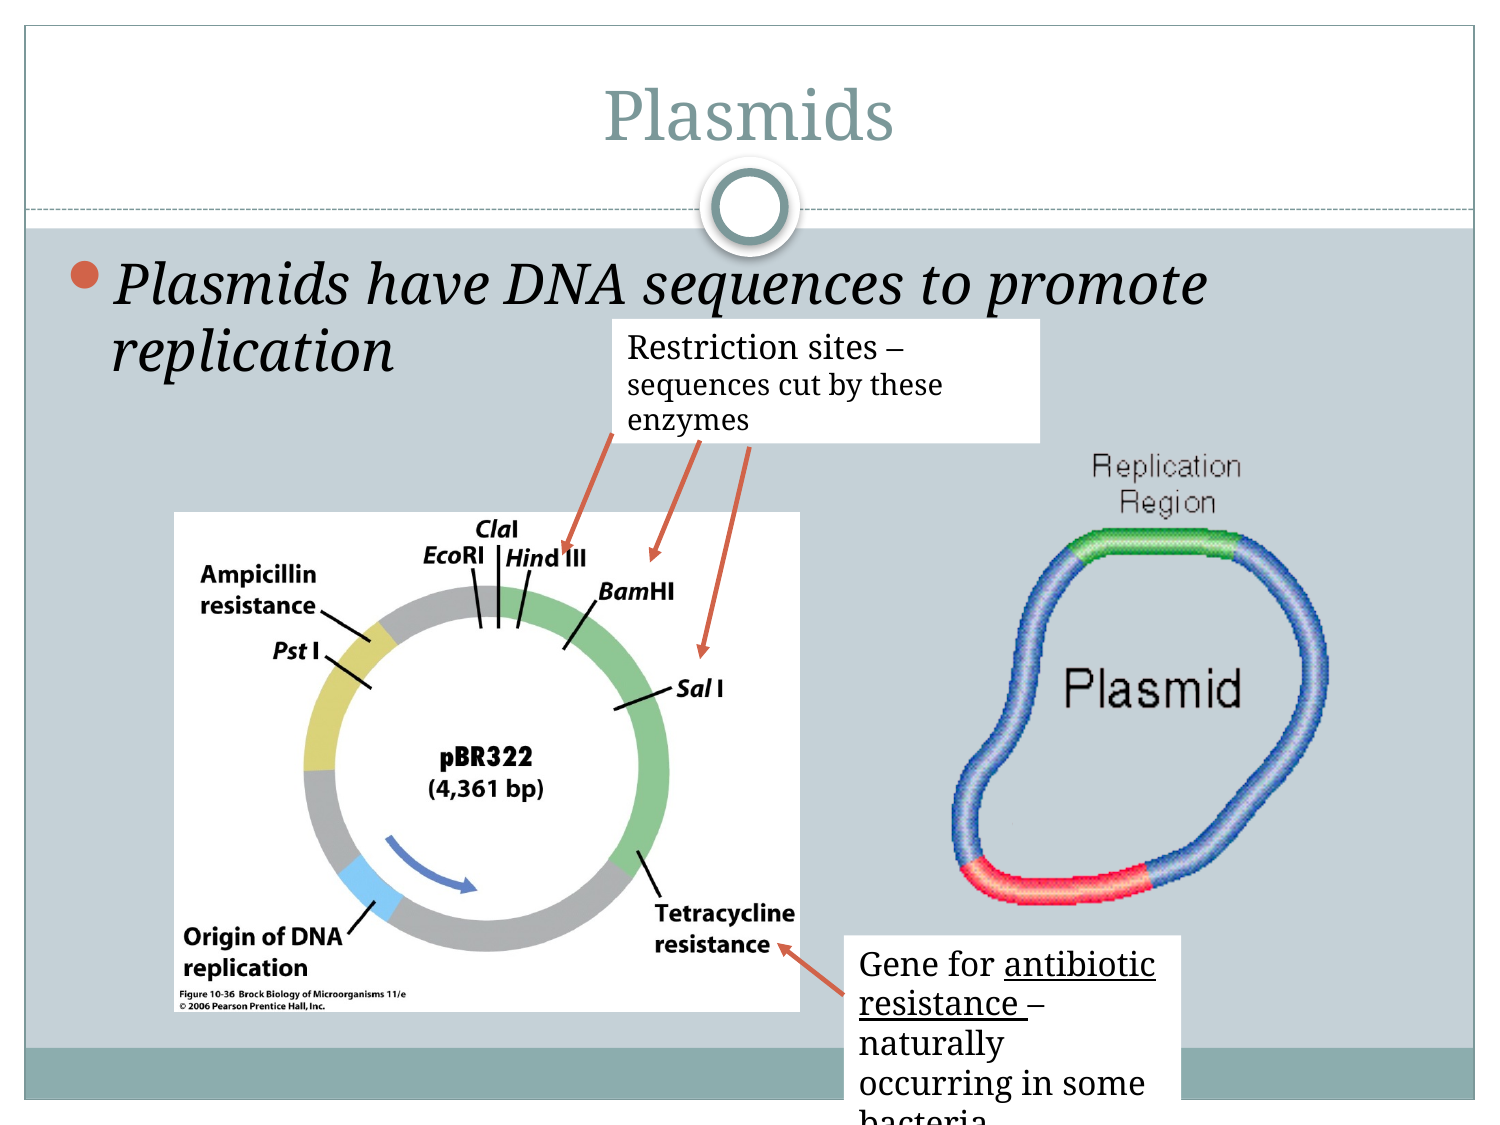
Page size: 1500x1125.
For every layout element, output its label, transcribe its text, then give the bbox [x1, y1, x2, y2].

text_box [776, 942, 844, 996]
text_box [699, 446, 750, 660]
text_box Restriction sites – sequences cut by these enzymes [612, 318, 1041, 444]
text_box Gene for antibiotic resistance – naturally occurring in some bacteria [843, 935, 1182, 1125]
list Plasmids have DNA sequences to promote replication [52, 240, 1447, 991]
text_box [649, 440, 701, 563]
title Plasmids [49, 37, 1450, 162]
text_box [561, 433, 613, 556]
picture [174, 512, 801, 1012]
picture [937, 437, 1352, 926]
